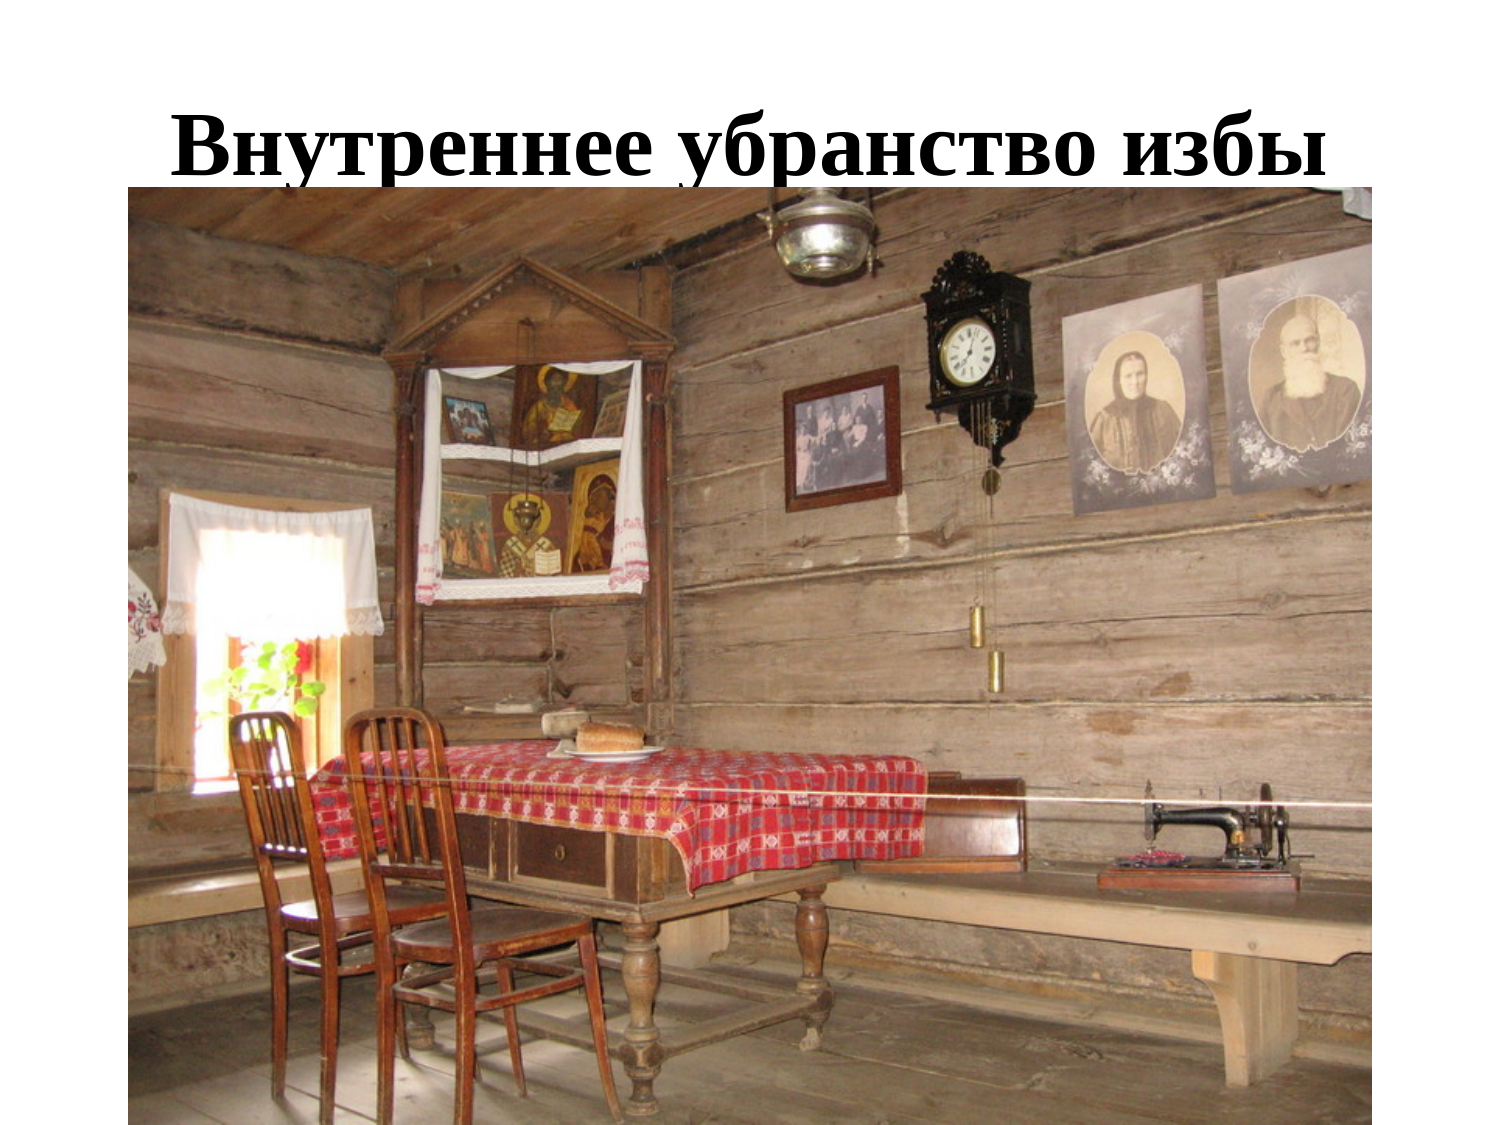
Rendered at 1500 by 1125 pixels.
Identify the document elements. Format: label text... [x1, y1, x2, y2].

picture [128, 187, 1372, 1125]
title Внутреннее убранство избы [75, 45, 1425, 233]
